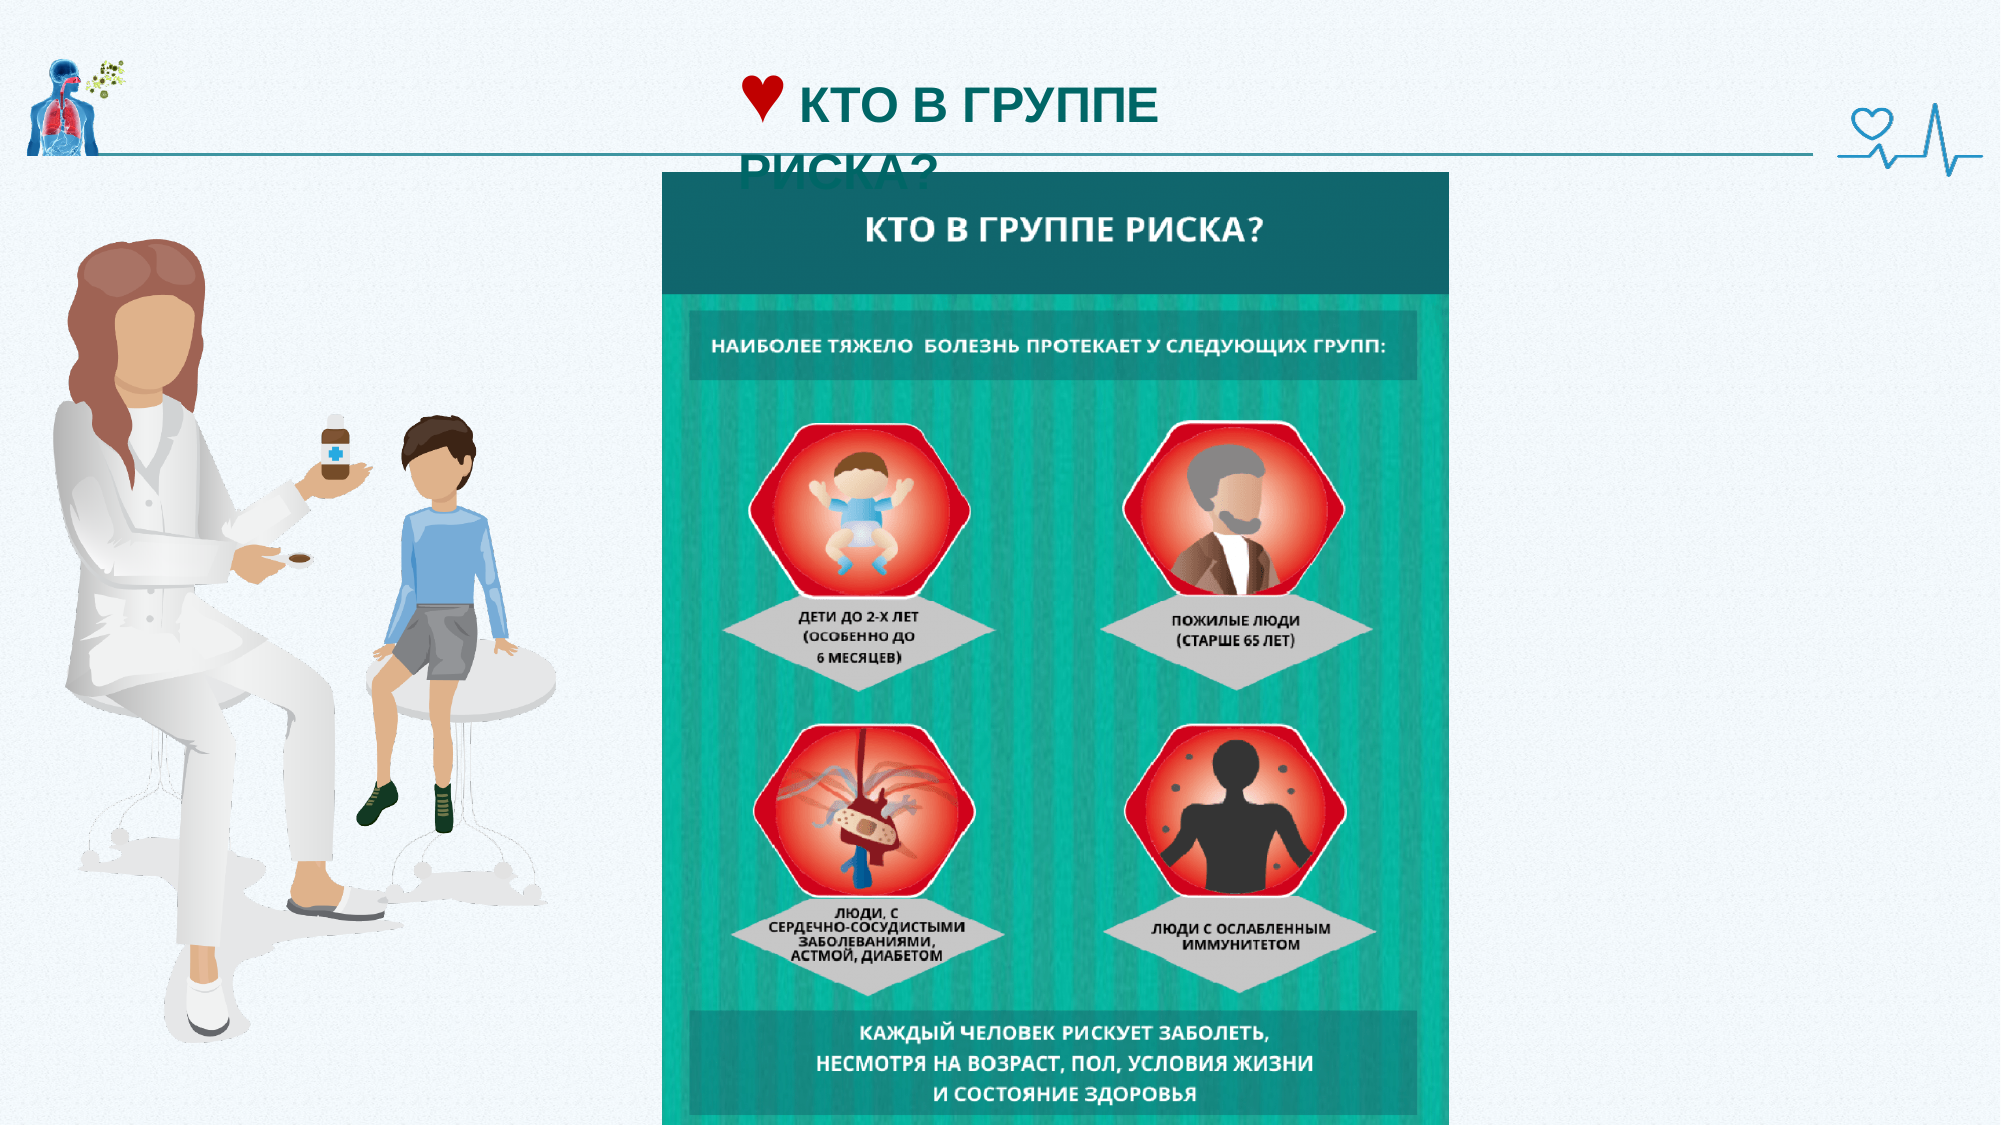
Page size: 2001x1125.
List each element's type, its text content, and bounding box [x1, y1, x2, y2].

picture [662, 172, 1449, 1125]
picture [53, 239, 556, 1043]
picture [11, 43, 134, 163]
text_box ♥ КТО В ГРУППЕ РИСКА? [723, 31, 1388, 172]
picture [1837, 103, 1997, 198]
